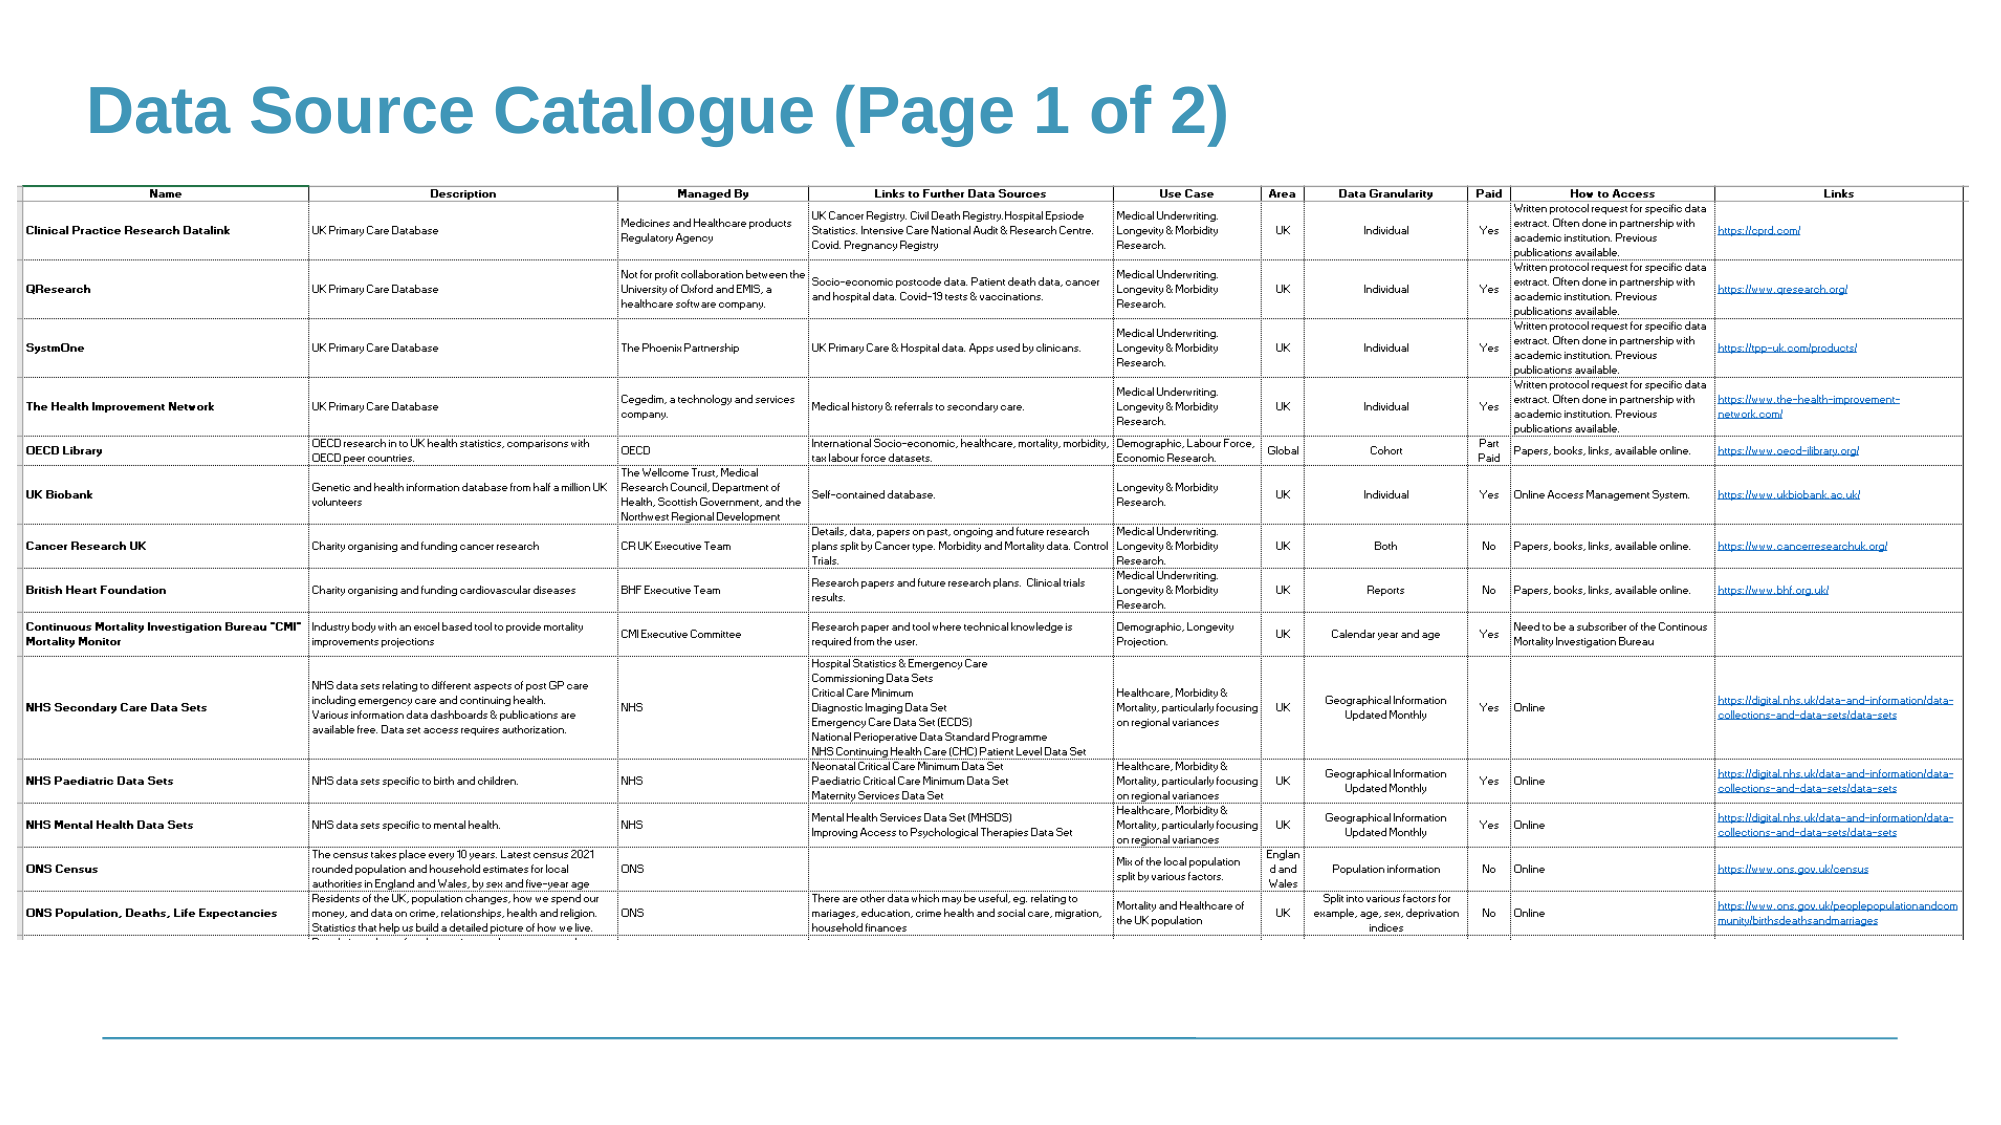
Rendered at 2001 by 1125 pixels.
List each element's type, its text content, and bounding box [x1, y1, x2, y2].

title Data Source Catalogue (Page 1 of 2) [86, 66, 1900, 182]
picture [17, 185, 1970, 940]
